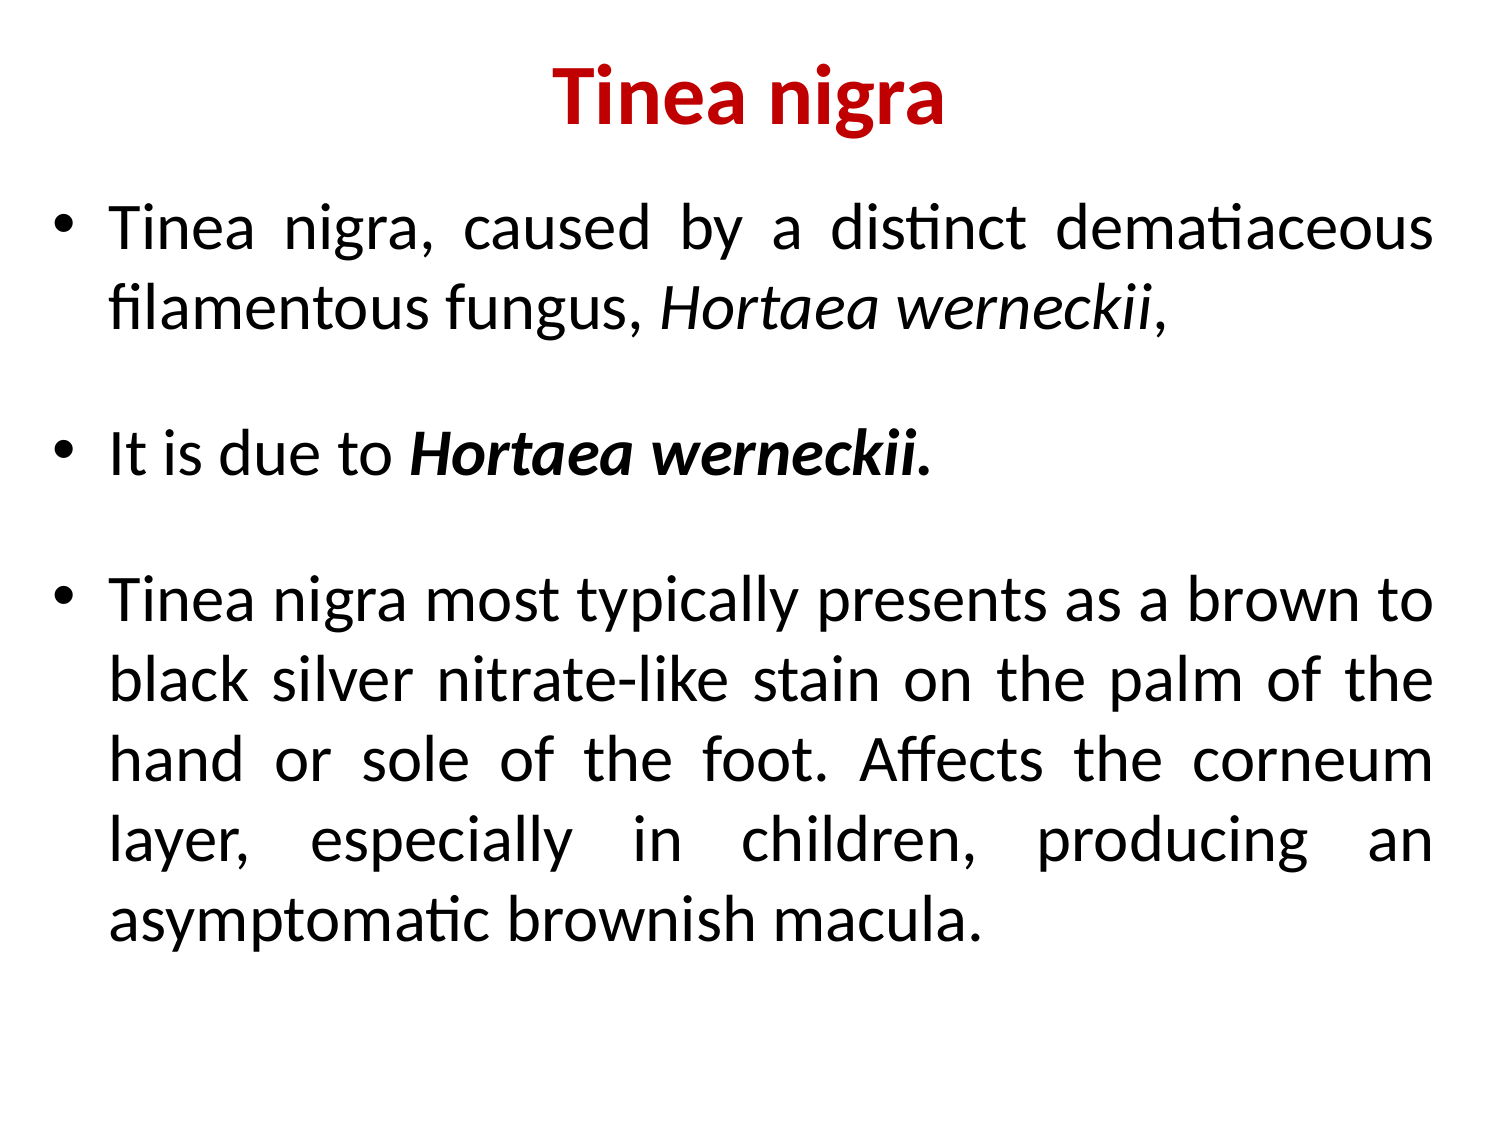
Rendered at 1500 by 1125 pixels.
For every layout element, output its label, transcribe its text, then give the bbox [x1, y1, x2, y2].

list Tinea nigra, caused by a distinct dematiaceous filamentous fungus, Hortaea werneckii, It is due to Hortaea werneckii. Tinea nigra most typically presents as a brown to black silver nitrate-like stain on the palm of the hand or sole of the foot. Affects the corneum layer, especially in children, producing an asymptomatic brownish macula. [37, 174, 1450, 1075]
title Tinea nigra [75, 30, 1425, 150]
